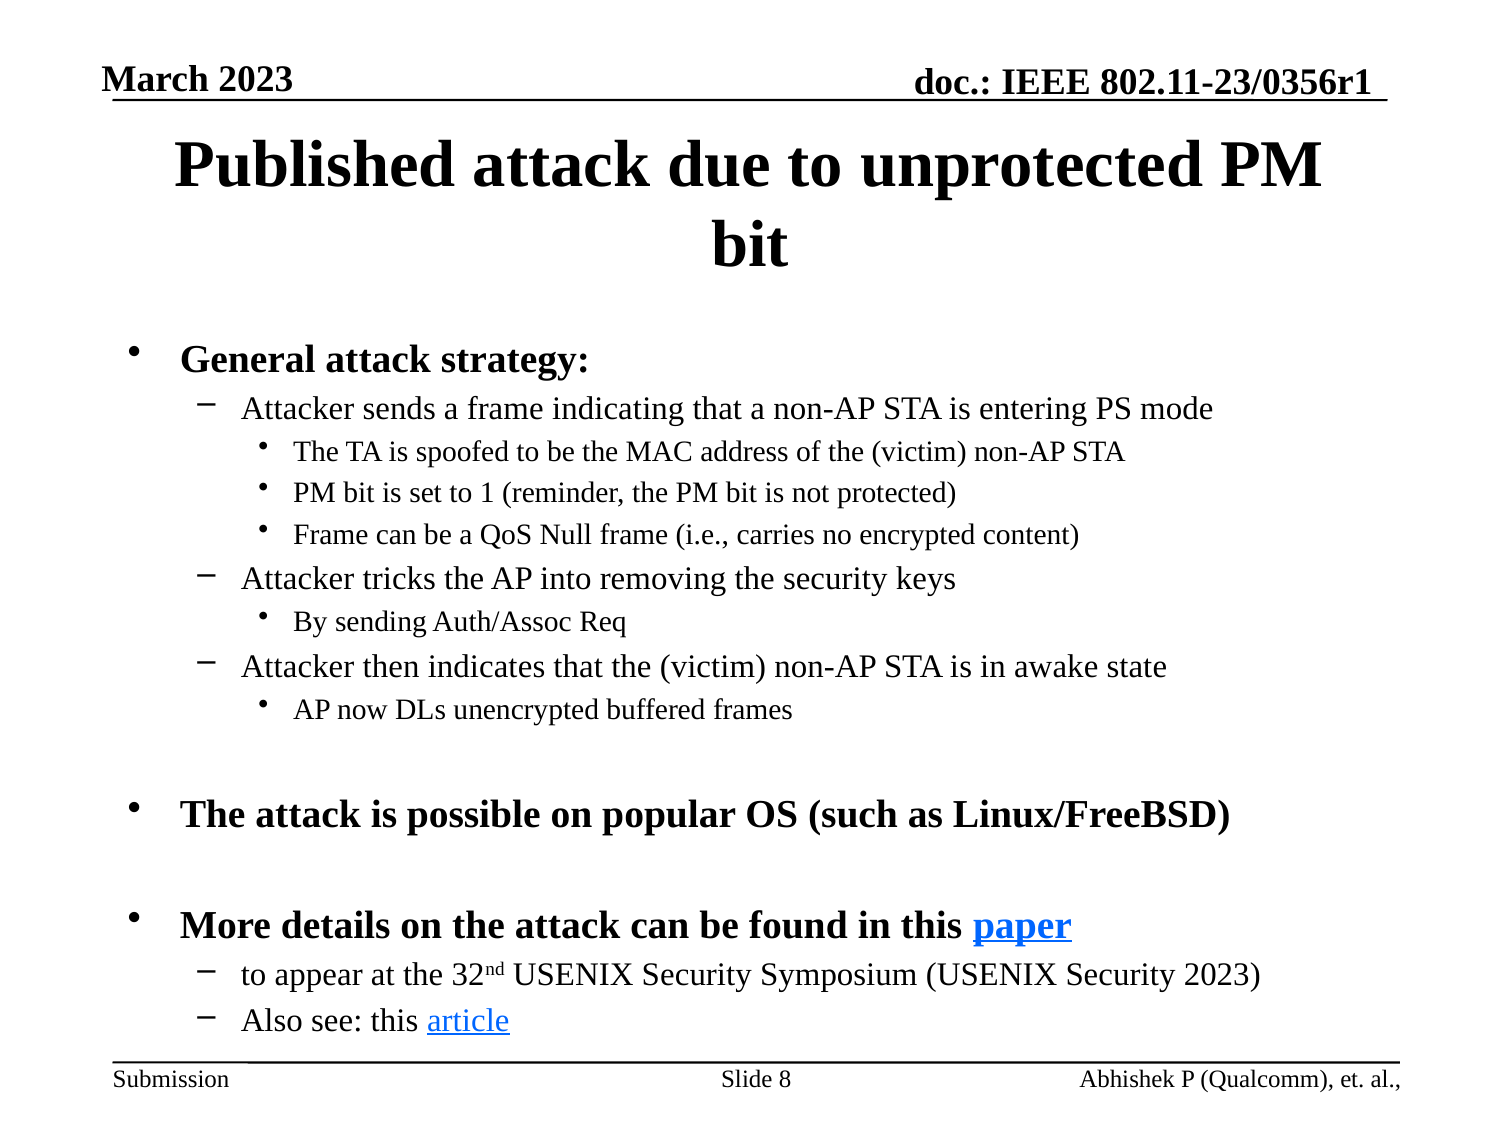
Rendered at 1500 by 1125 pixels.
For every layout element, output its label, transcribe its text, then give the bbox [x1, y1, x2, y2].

footer Abhishek P (Qualcomm), et. al., [949, 1061, 1402, 1093]
list General attack strategy: Attacker sends a frame indicating that a non-AP STA is entering PS mode The TA is spoofed to be the MAC address of the (victim) non-AP STA PM bit is set to 1 (reminder, the PM bit is not protected) Frame can be a QoS Null frame (i.e., carries no encrypted content) Attacker tricks the AP into removing the security keys By sending Auth/Assoc Req Attacker then indicates that the (victim) non-AP STA is in awake state AP now DLs unencrypted buffered frames The attack is possible on popular OS (such as Linux/FreeBSD) More details on the attack can be found in this paper to appear at the 32nd USENIX Security Symposium (USENIX Security 2023) Also see: this article [112, 324, 1409, 1063]
slide_number Slide 8 [712, 1061, 801, 1093]
title Published attack due to unprotected PM bit [112, 112, 1388, 288]
